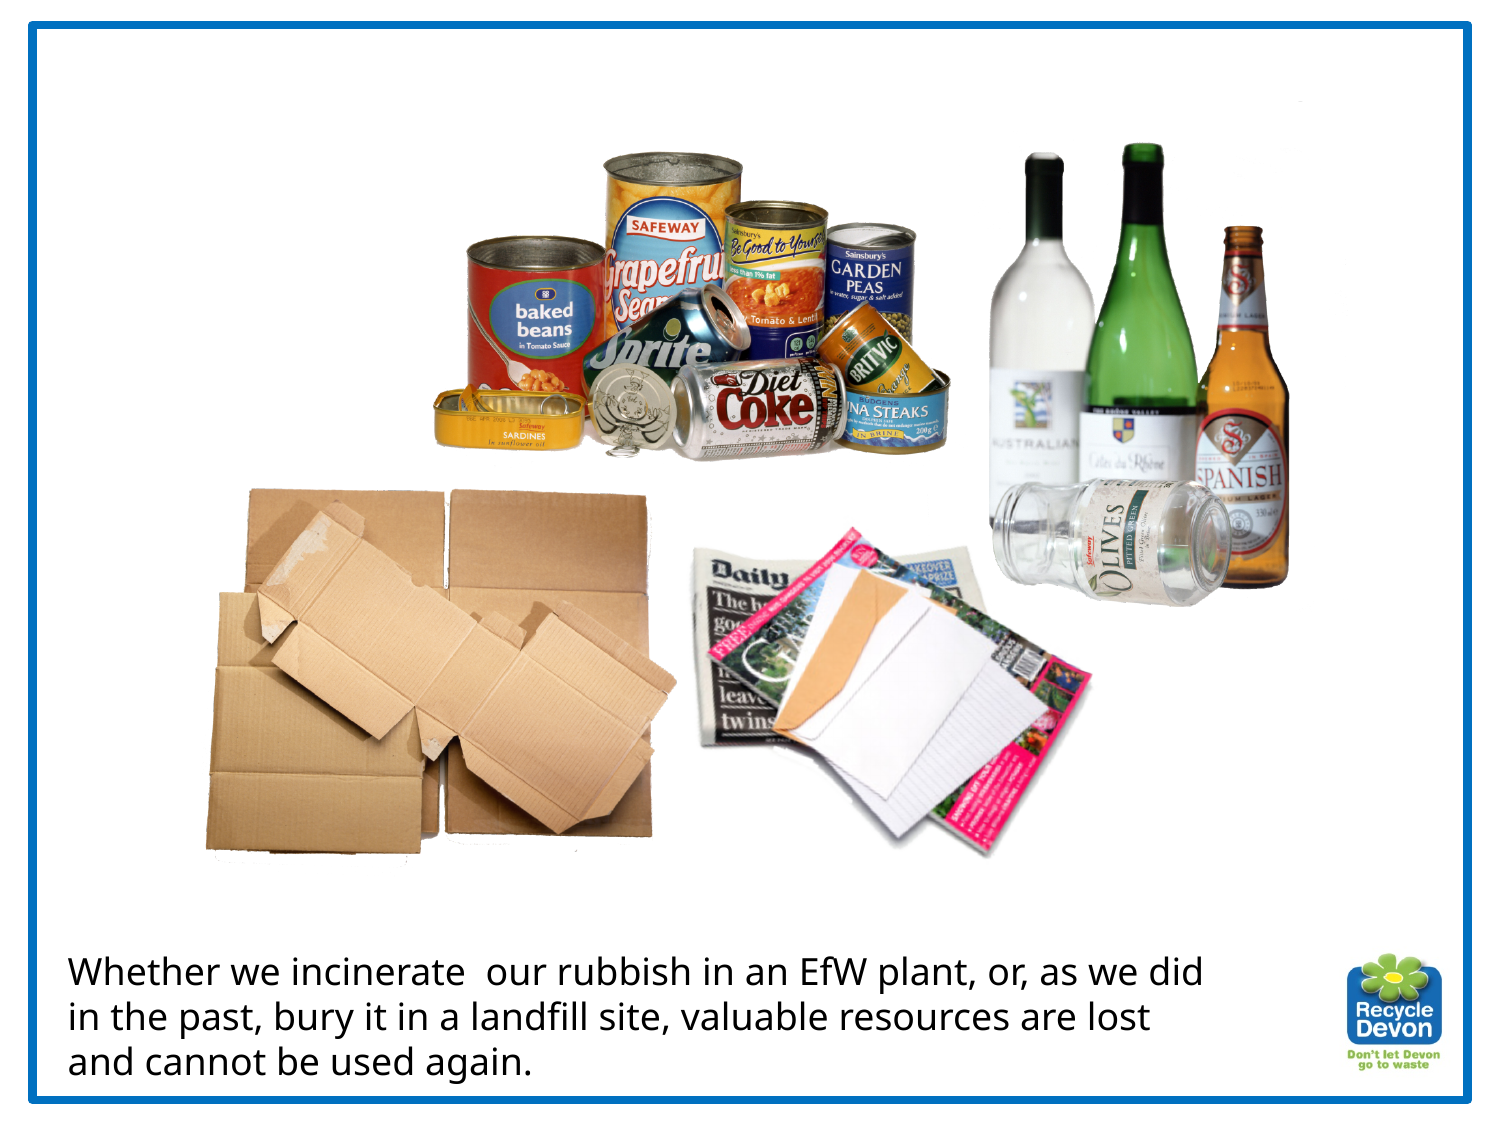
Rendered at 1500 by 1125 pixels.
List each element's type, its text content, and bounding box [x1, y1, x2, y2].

picture [1328, 935, 1460, 1091]
text_box Whether we incinerate our rubbish in an EfW plant, or, as we did in the past, bury it in a landfill site, valuable resources are lost and cannot be used again. [53, 940, 1235, 1091]
picture [182, 101, 1348, 896]
